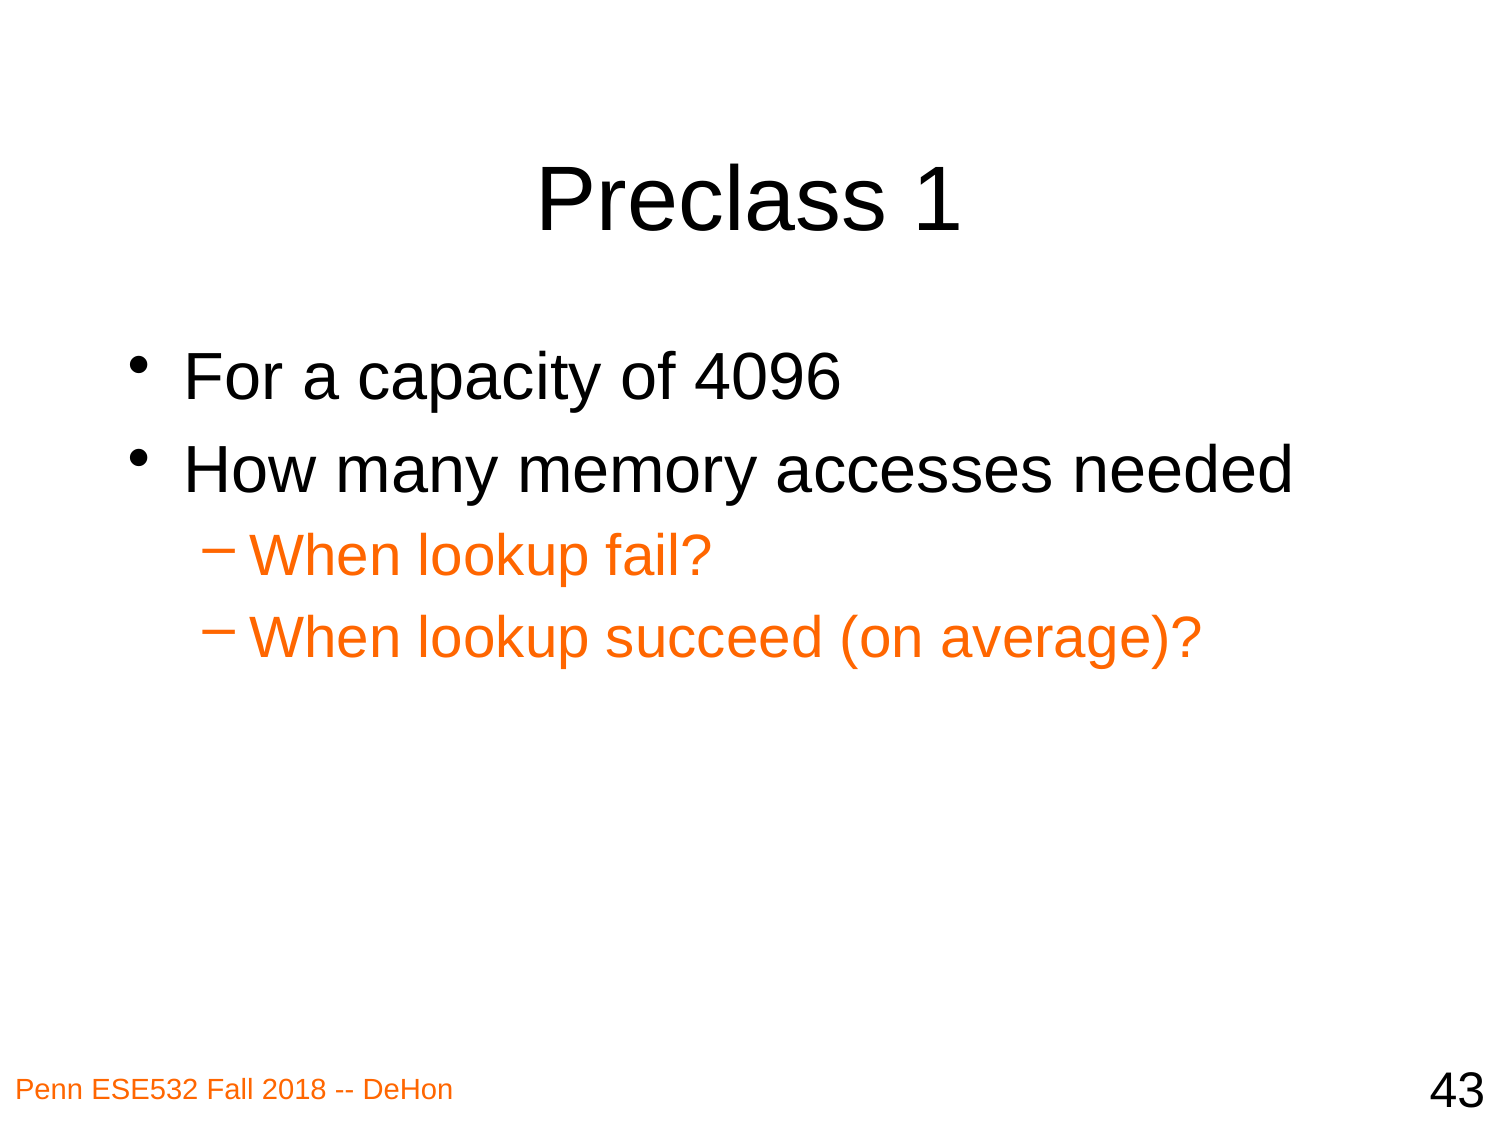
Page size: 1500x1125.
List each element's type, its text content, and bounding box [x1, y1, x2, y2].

list For a capacity of 4096 How many memory accesses needed When lookup fail? When lookup succeed (on average)? [112, 324, 1388, 1001]
slide_number 43 [1187, 1049, 1500, 1125]
title Preclass 1 [112, 99, 1388, 288]
slide_number Penn ESE532 Fall 2018 -- DeHon [0, 1062, 576, 1125]
